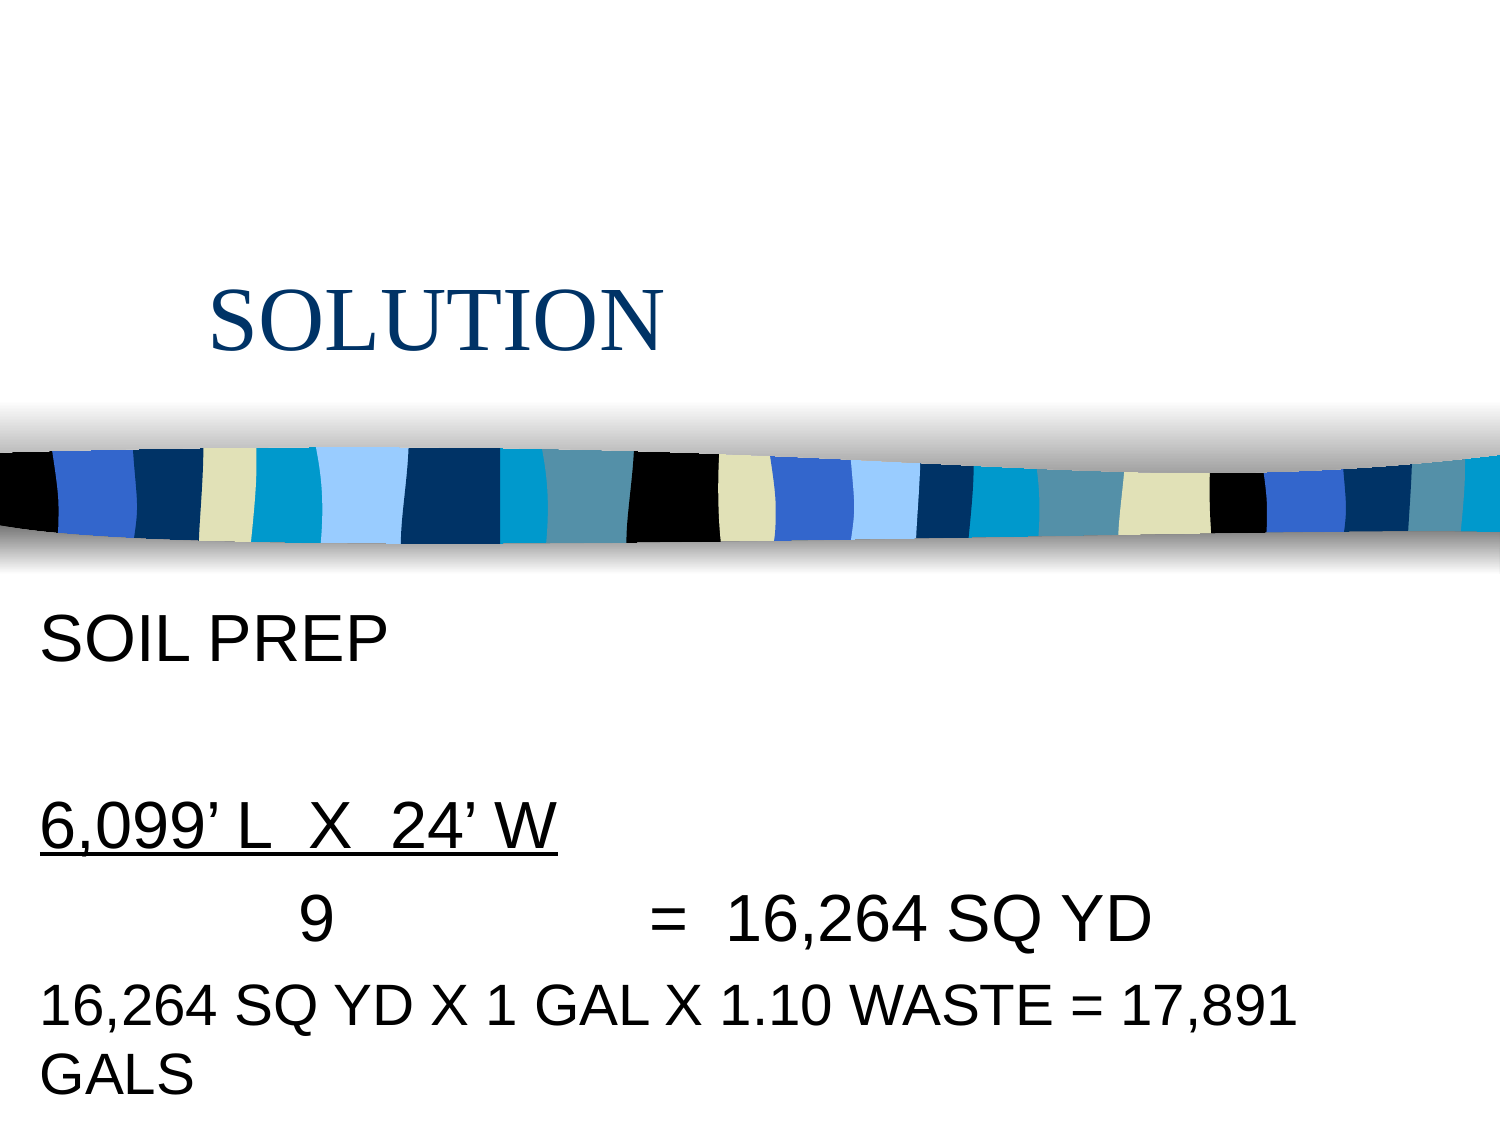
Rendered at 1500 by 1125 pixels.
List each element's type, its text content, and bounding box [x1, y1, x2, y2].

subtitle SOIL PREP 6,099’ L X 24’ W 9 = 16,264 SQ YD 16,264 SQ YD X 1 GAL X 1.10 WASTE = 17,891 GALS [24, 587, 1476, 1101]
title SOLUTION [192, 219, 1468, 408]
